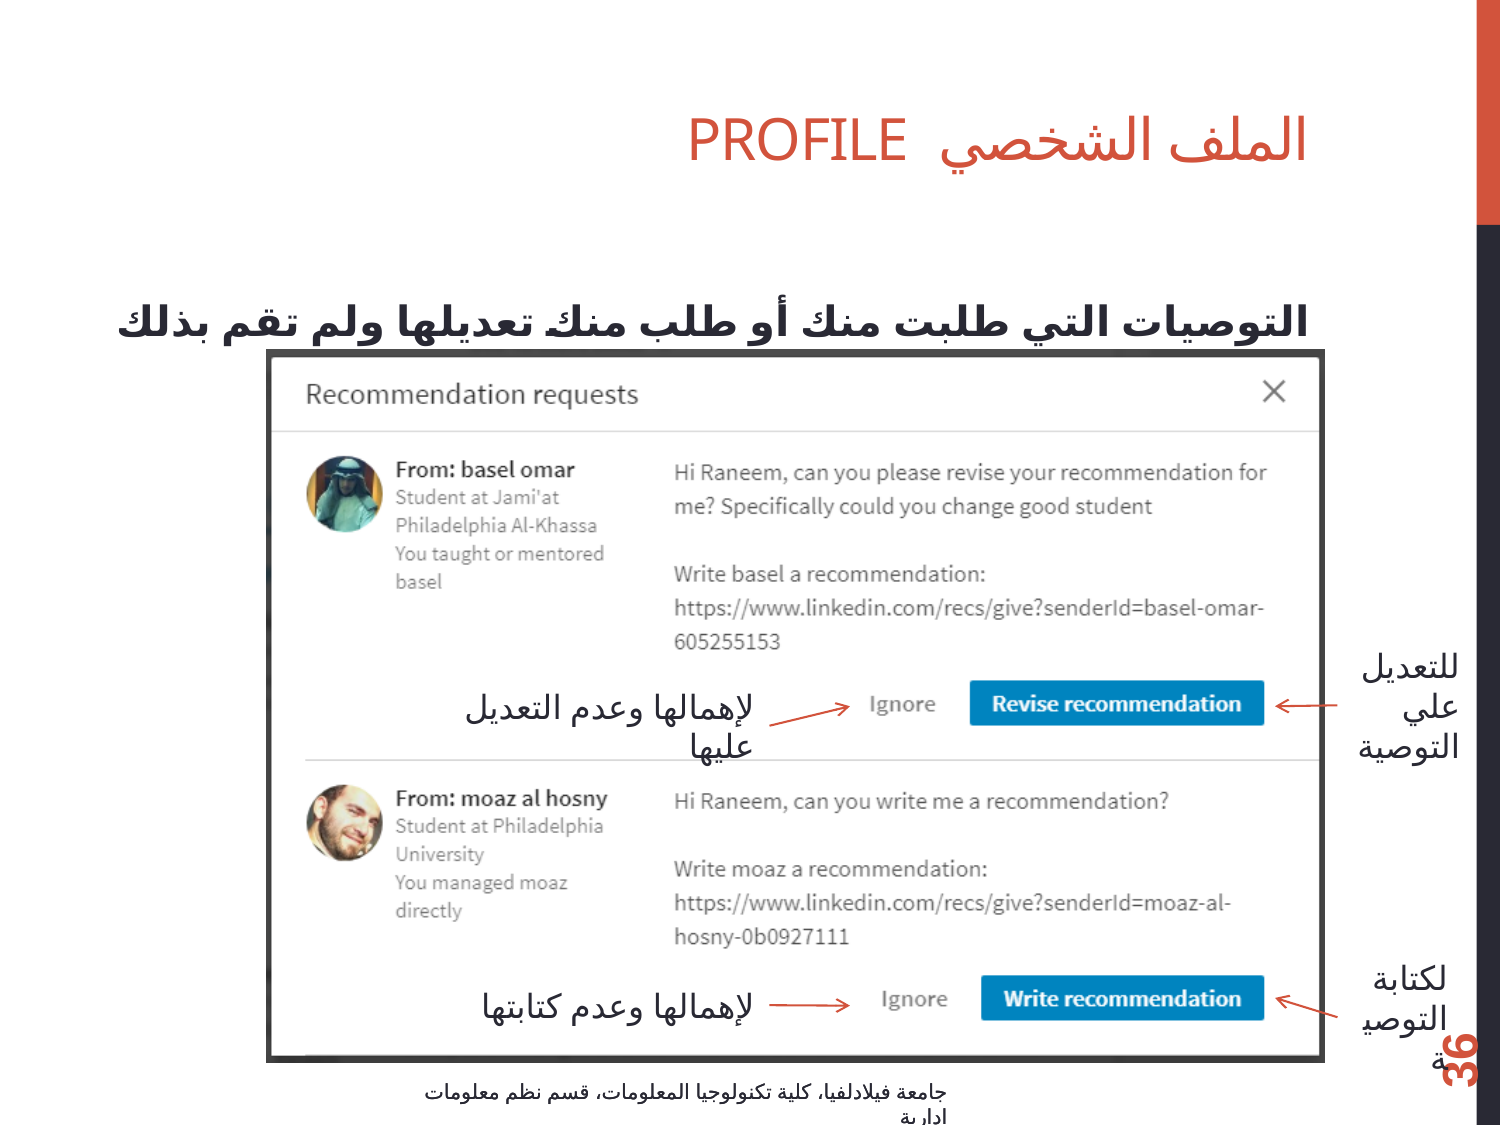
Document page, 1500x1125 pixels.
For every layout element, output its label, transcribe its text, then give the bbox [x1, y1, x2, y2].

slide_number 36 [1427, 887, 1488, 1104]
list التوصيات التي طلبت منك أو طلب منك تعديلها ولم تقم بذلك بعد [75, 287, 1325, 1005]
text_box للتعديل علي التوصية [1337, 638, 1475, 773]
picture [265, 349, 1326, 1063]
text_box لكتابة التوصية [1337, 949, 1463, 1085]
title الملف الشخصي Profile [75, 24, 1325, 250]
